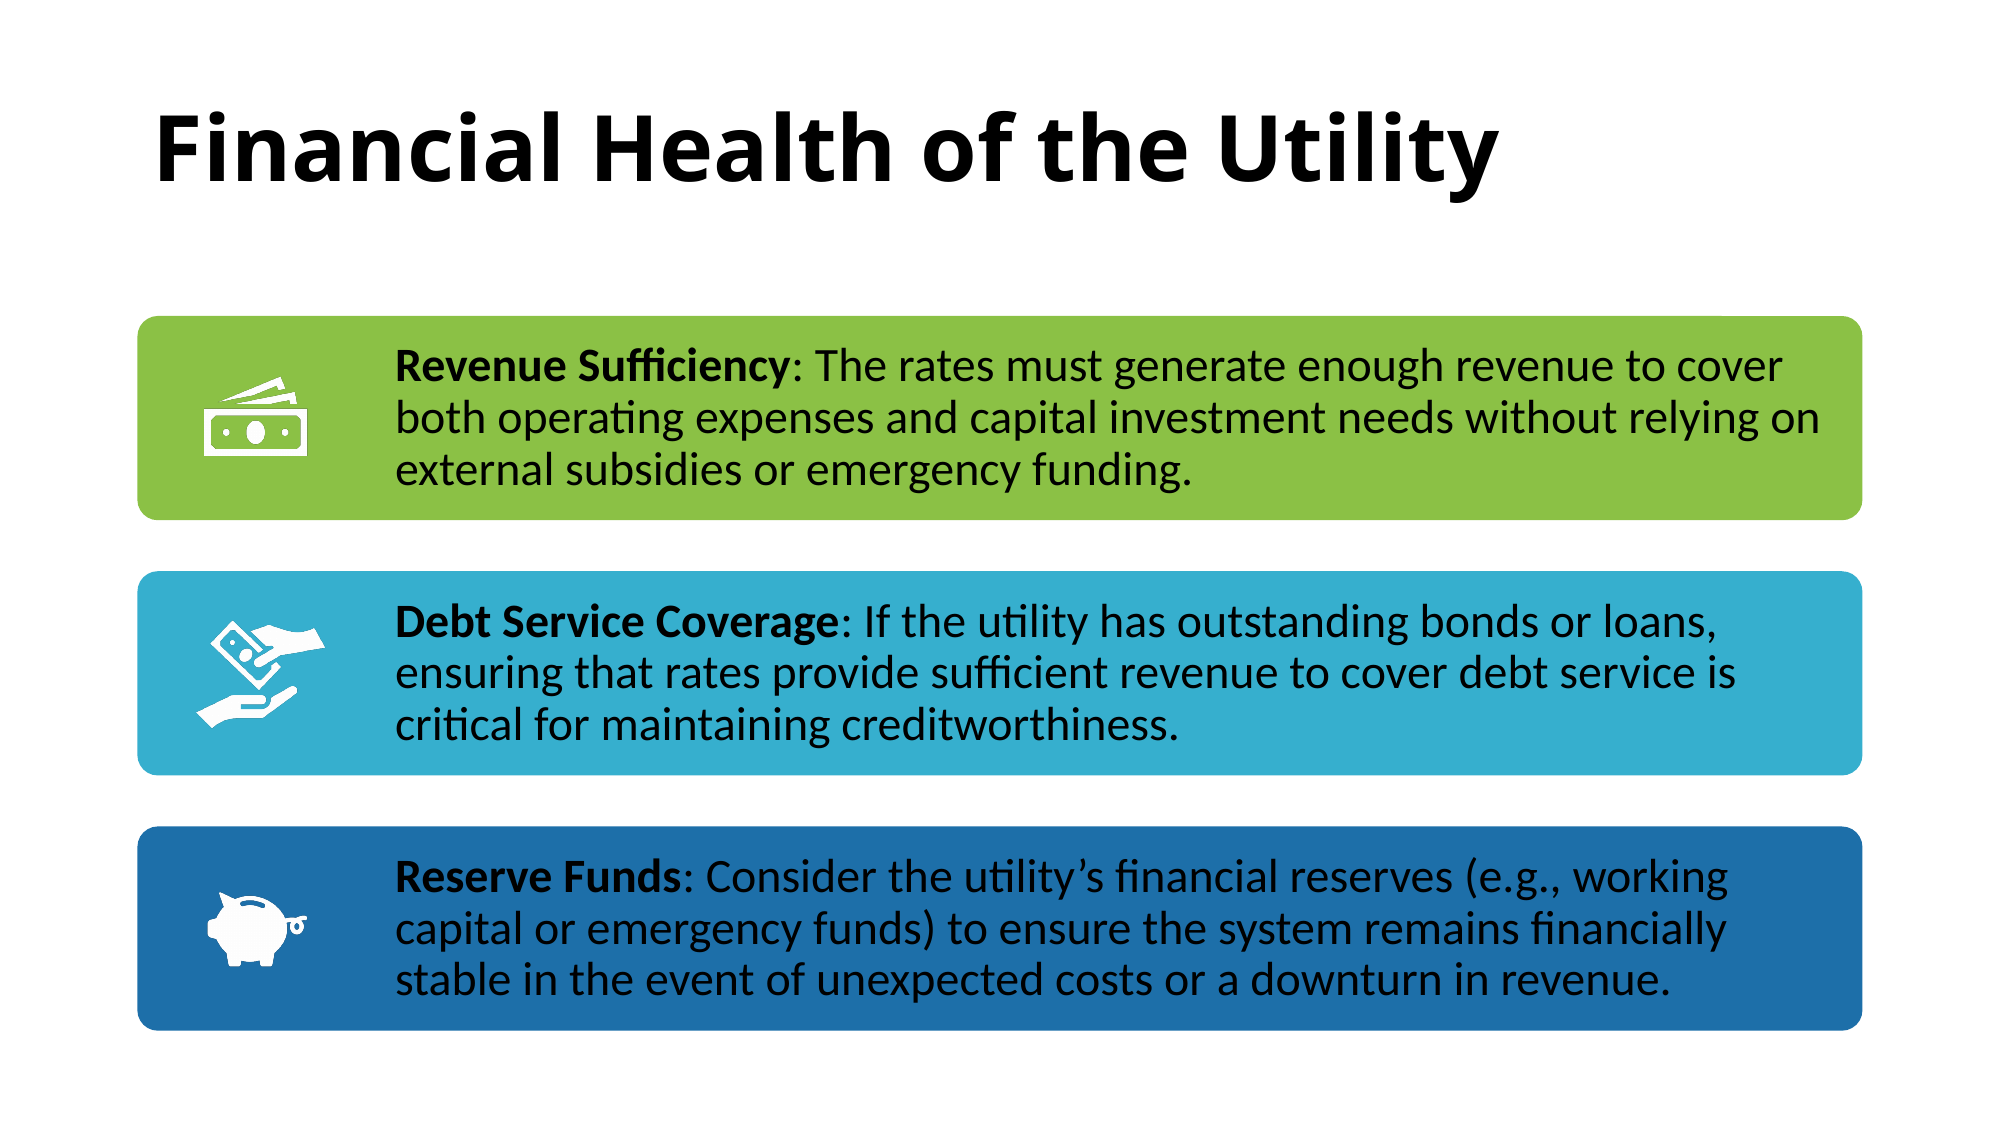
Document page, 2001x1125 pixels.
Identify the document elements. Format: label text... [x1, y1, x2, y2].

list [137, 315, 1863, 1031]
picture [193, 606, 328, 741]
title Financial Health of the Utility [138, 41, 1862, 209]
